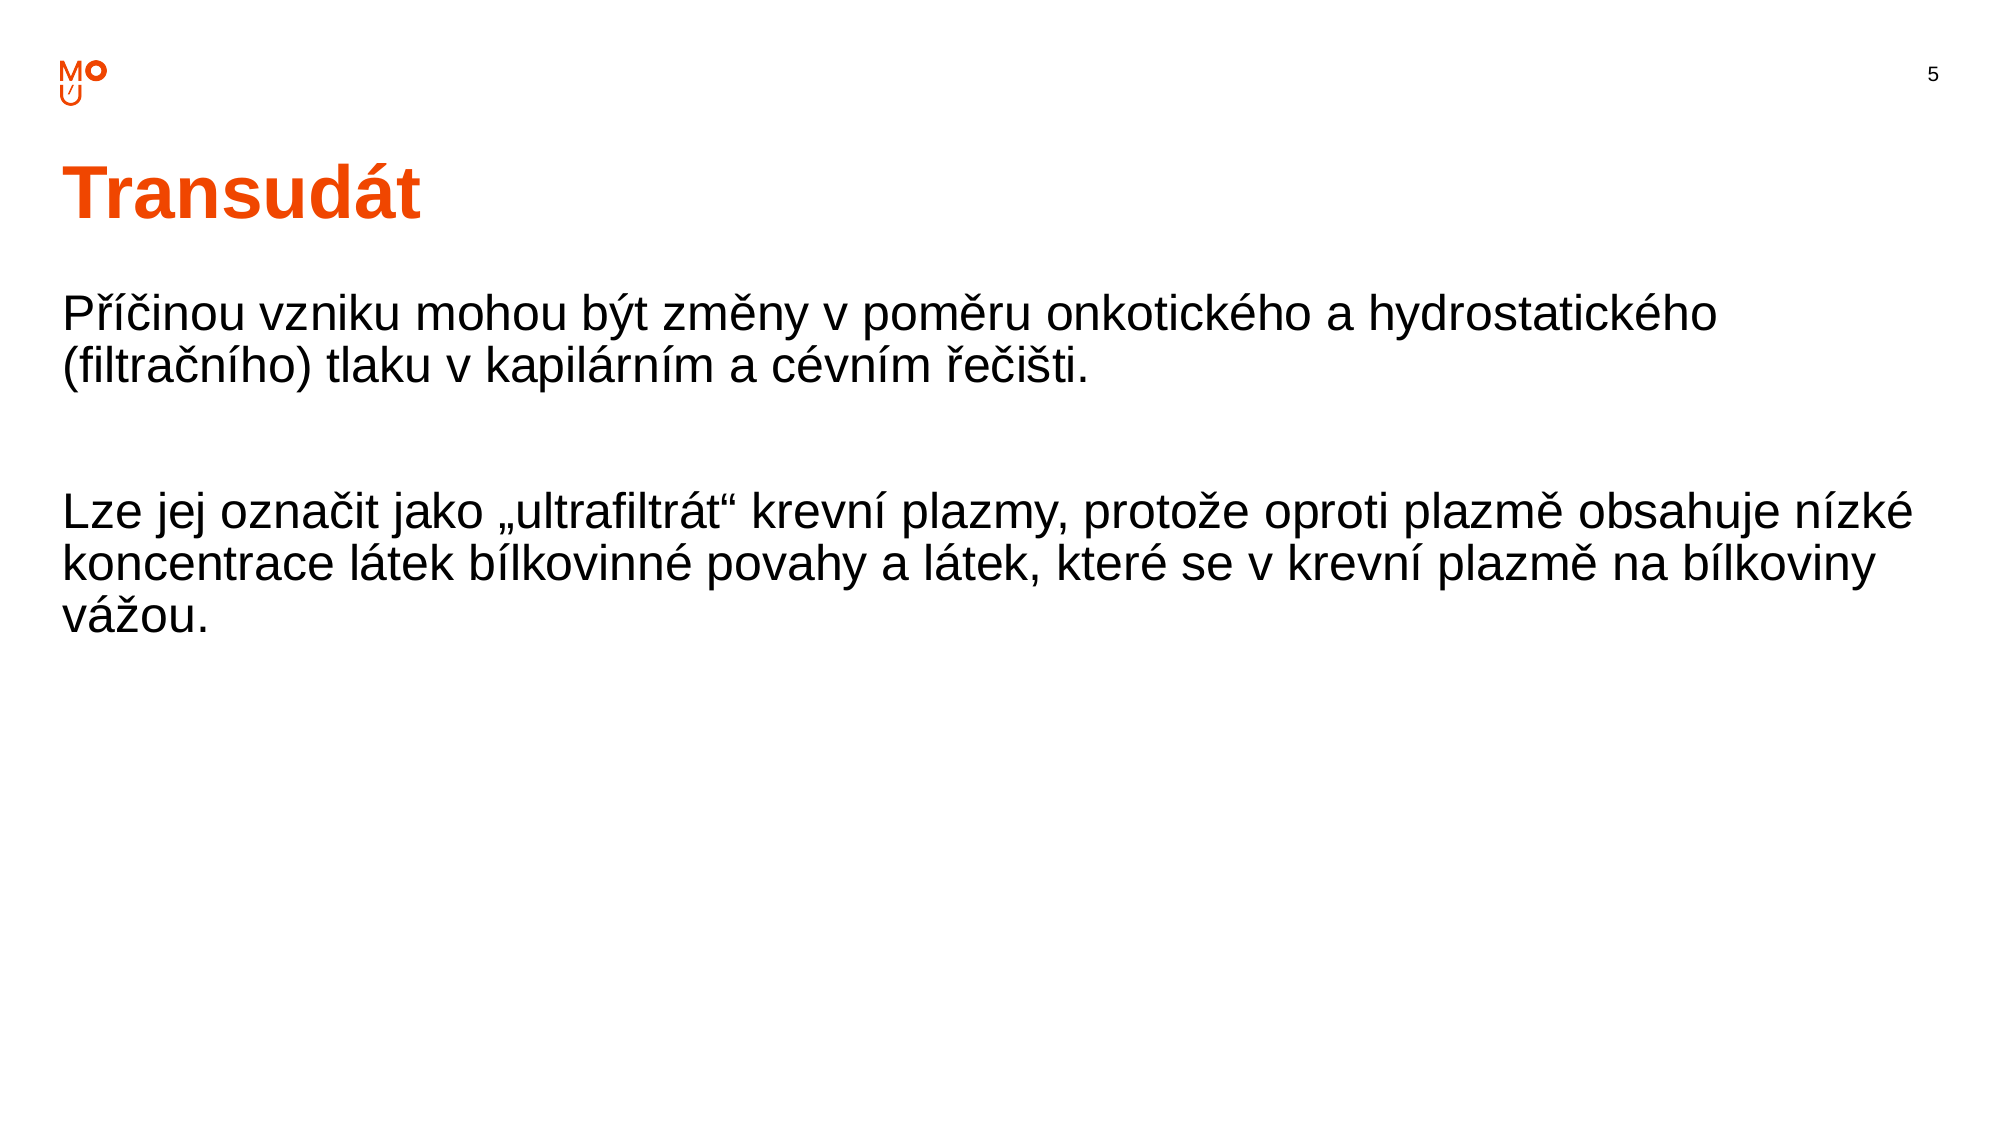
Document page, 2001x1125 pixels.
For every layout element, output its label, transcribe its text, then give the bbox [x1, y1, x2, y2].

picture [60, 60, 107, 106]
list Transudát [63, 154, 2000, 230]
list Příčinou vzniku mohou být změny v poměru onkotického a hydrostatického (filtračního) tlaku v kapilárním a cévním řečišti. Lze jej označit jako „ultrafiltrát“ krevní plazmy, protože oproti plazmě obsahuje nízké koncentrace látek bílkovinné povahy a látek, které se v krevní plazmě na bílkoviny vážou. [63, 288, 1940, 950]
